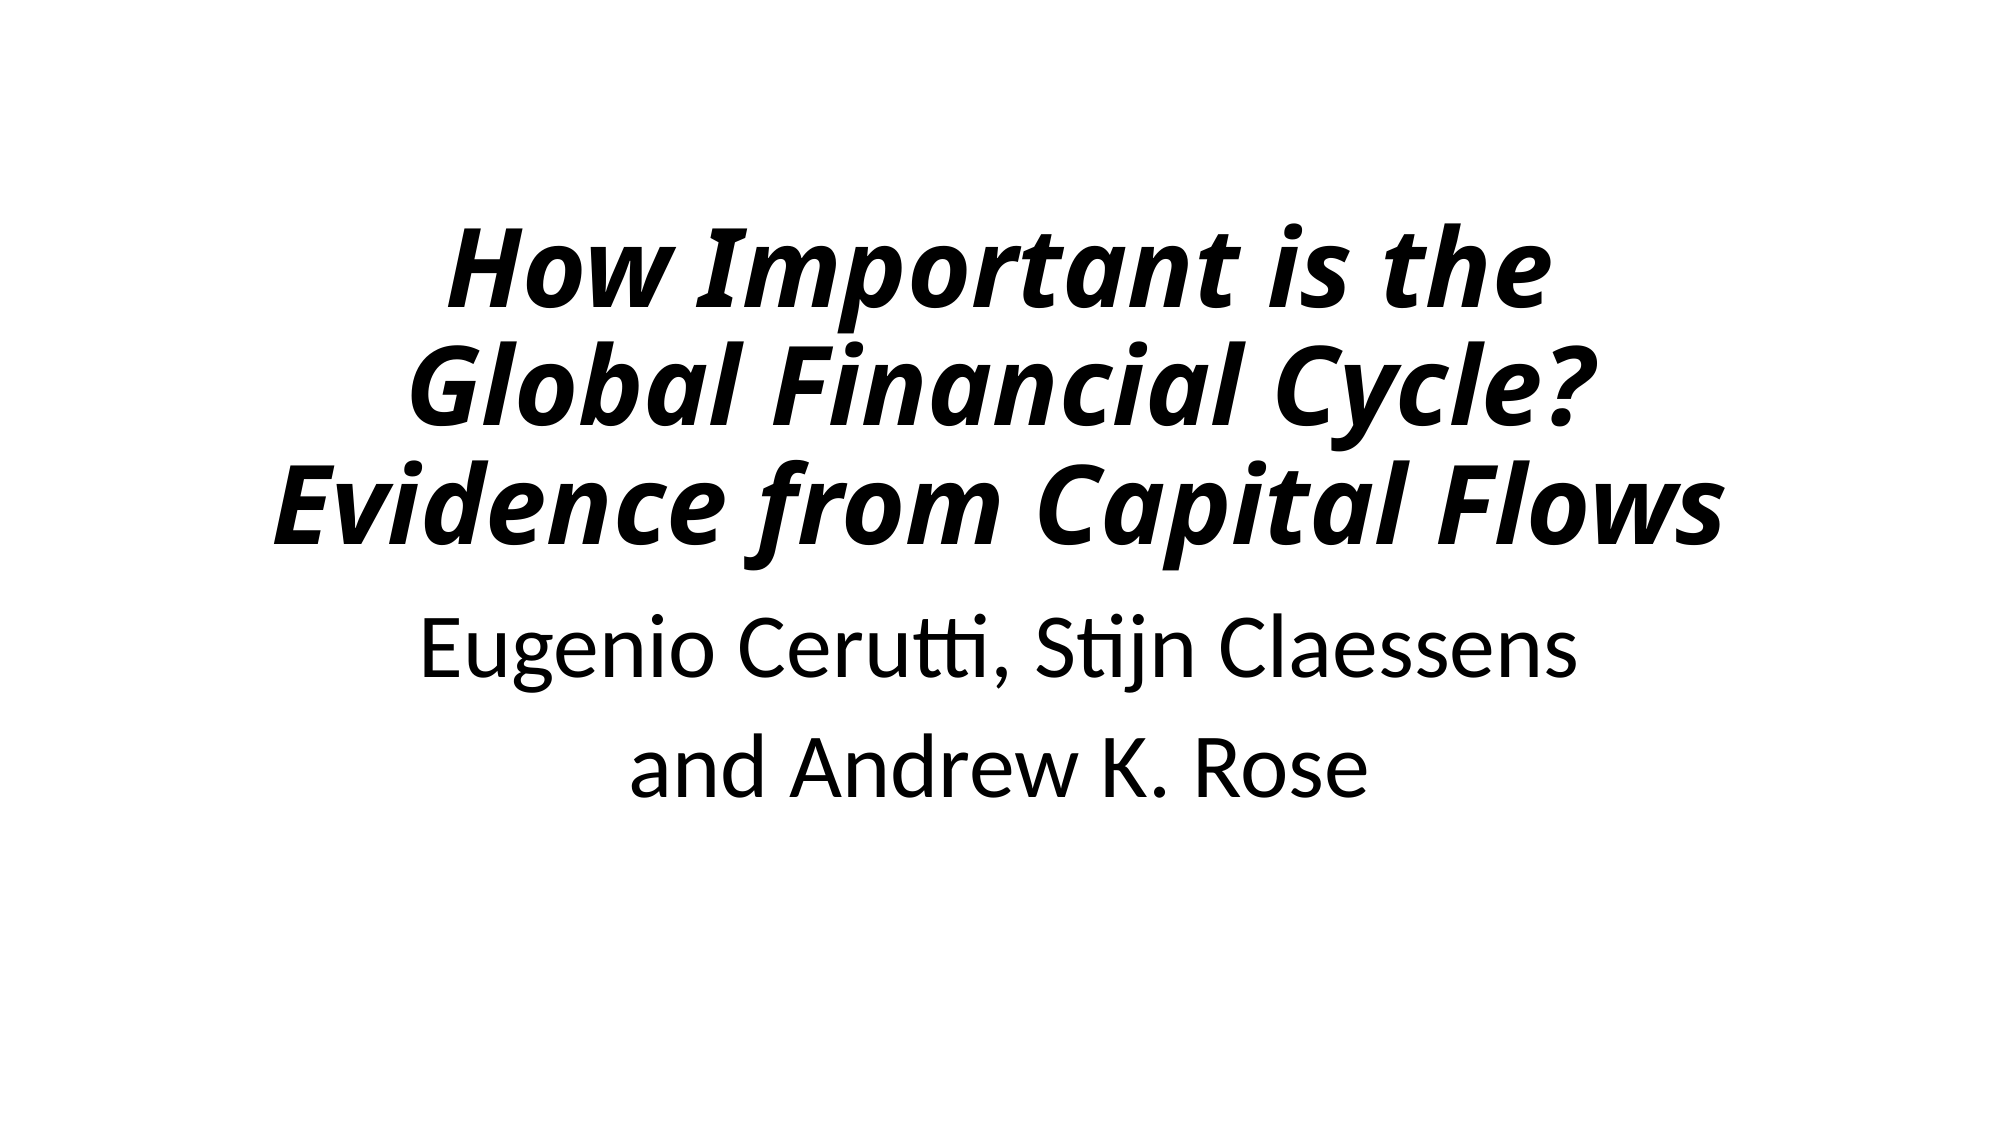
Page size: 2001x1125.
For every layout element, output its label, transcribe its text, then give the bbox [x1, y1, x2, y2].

subtitle Eugenio Cerutti, Stijn Claessens and Andrew K. Rose [249, 590, 1750, 863]
title How Important is the Global Financial Cycle? Evidence from Capital Flows [249, 184, 1750, 576]
